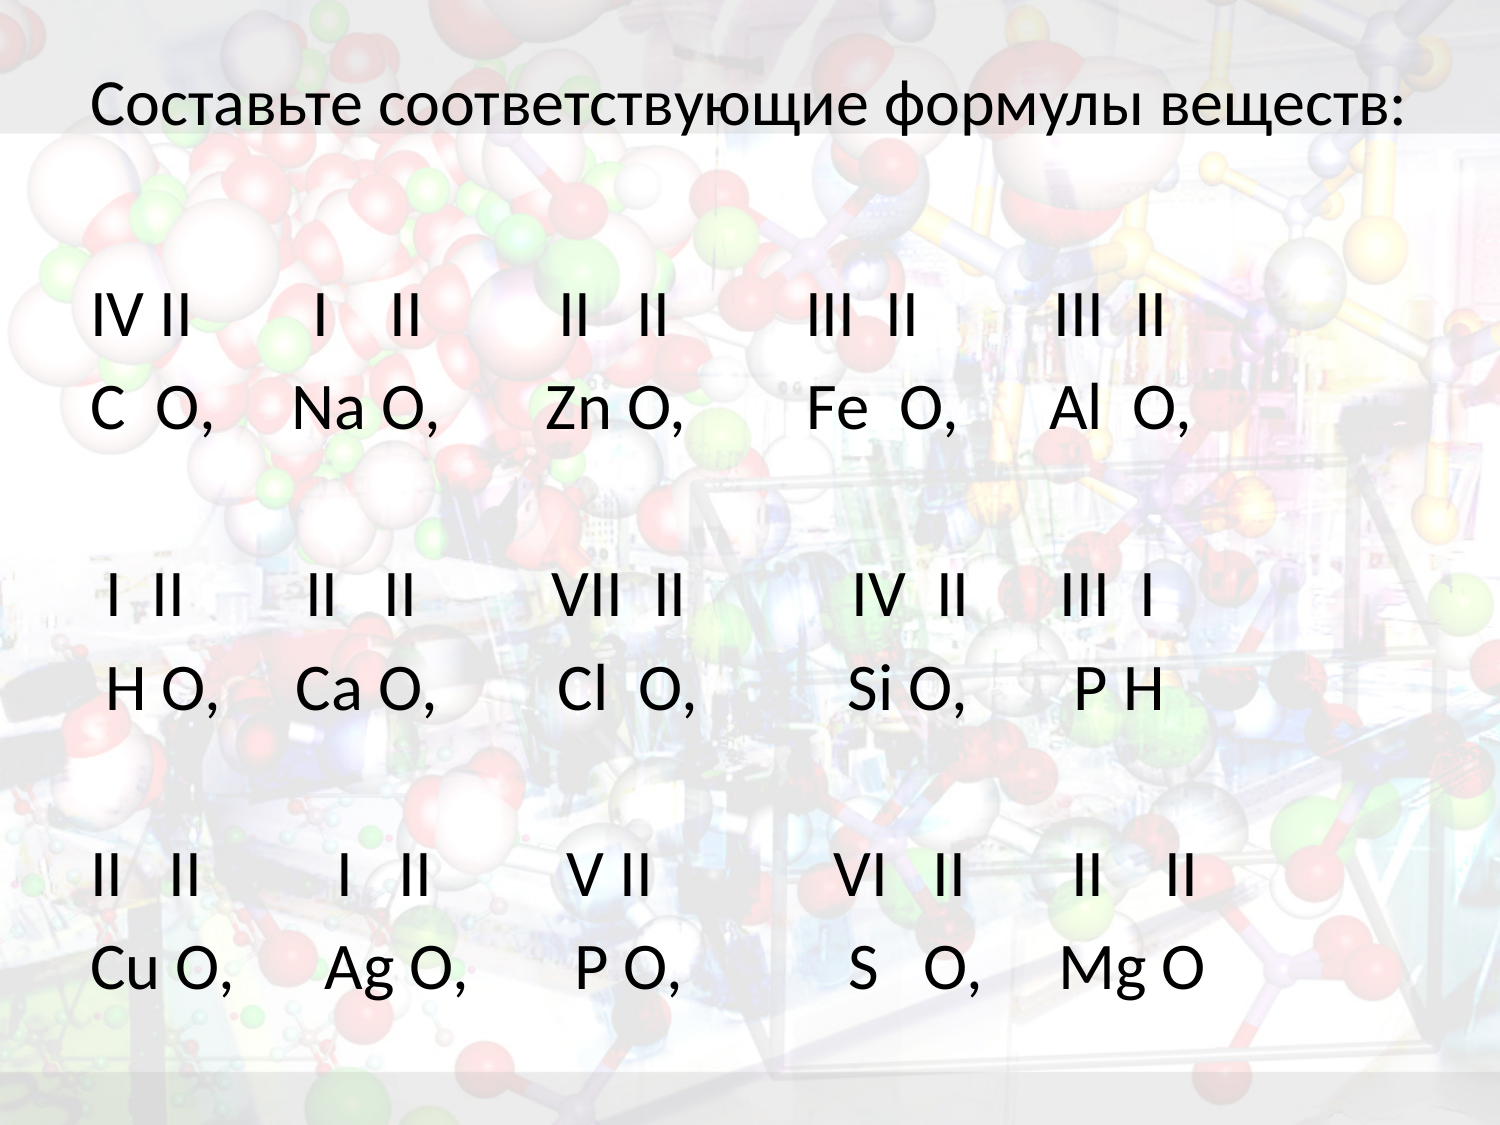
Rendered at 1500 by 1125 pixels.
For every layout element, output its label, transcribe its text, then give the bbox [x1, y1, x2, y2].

title Составьте соответствующие формулы веществ: [75, 45, 1425, 233]
list IV II I II II II III II III II С О, Na O, Zn O, Fe O, Al O, I II II II VII II IV II III I H O, Ca O, Cl O, Si O, P H II II I II V II VI II II II Cu O, Ag O, P O, S O, Mg O [75, 262, 1425, 1005]
picture [0, 0, 1500, 1125]
